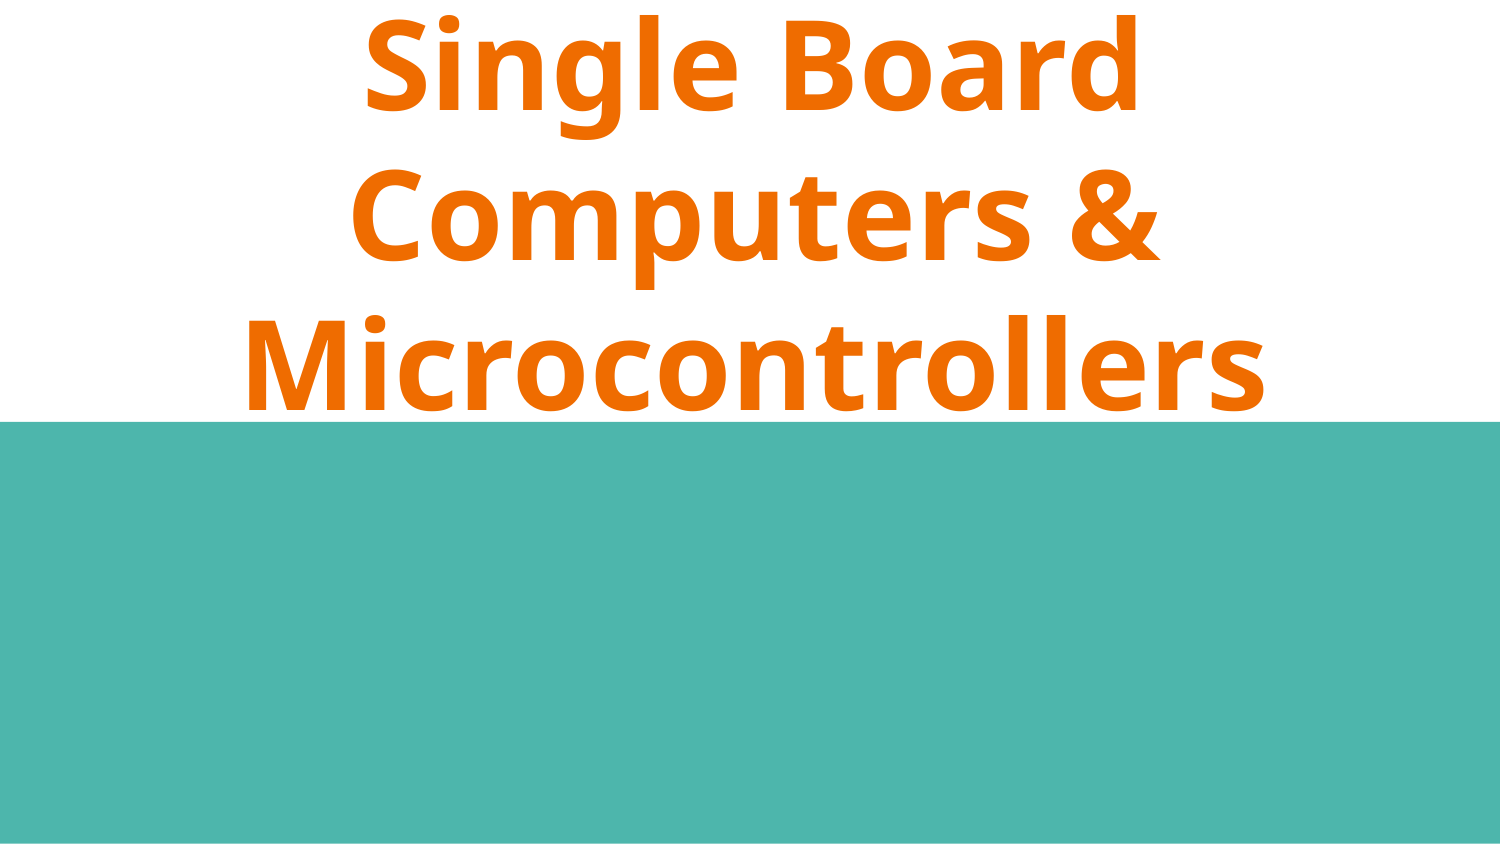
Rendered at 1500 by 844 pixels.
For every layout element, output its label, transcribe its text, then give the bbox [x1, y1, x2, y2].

title Single Board Computers & Microcontrollers [51, 133, 1458, 289]
